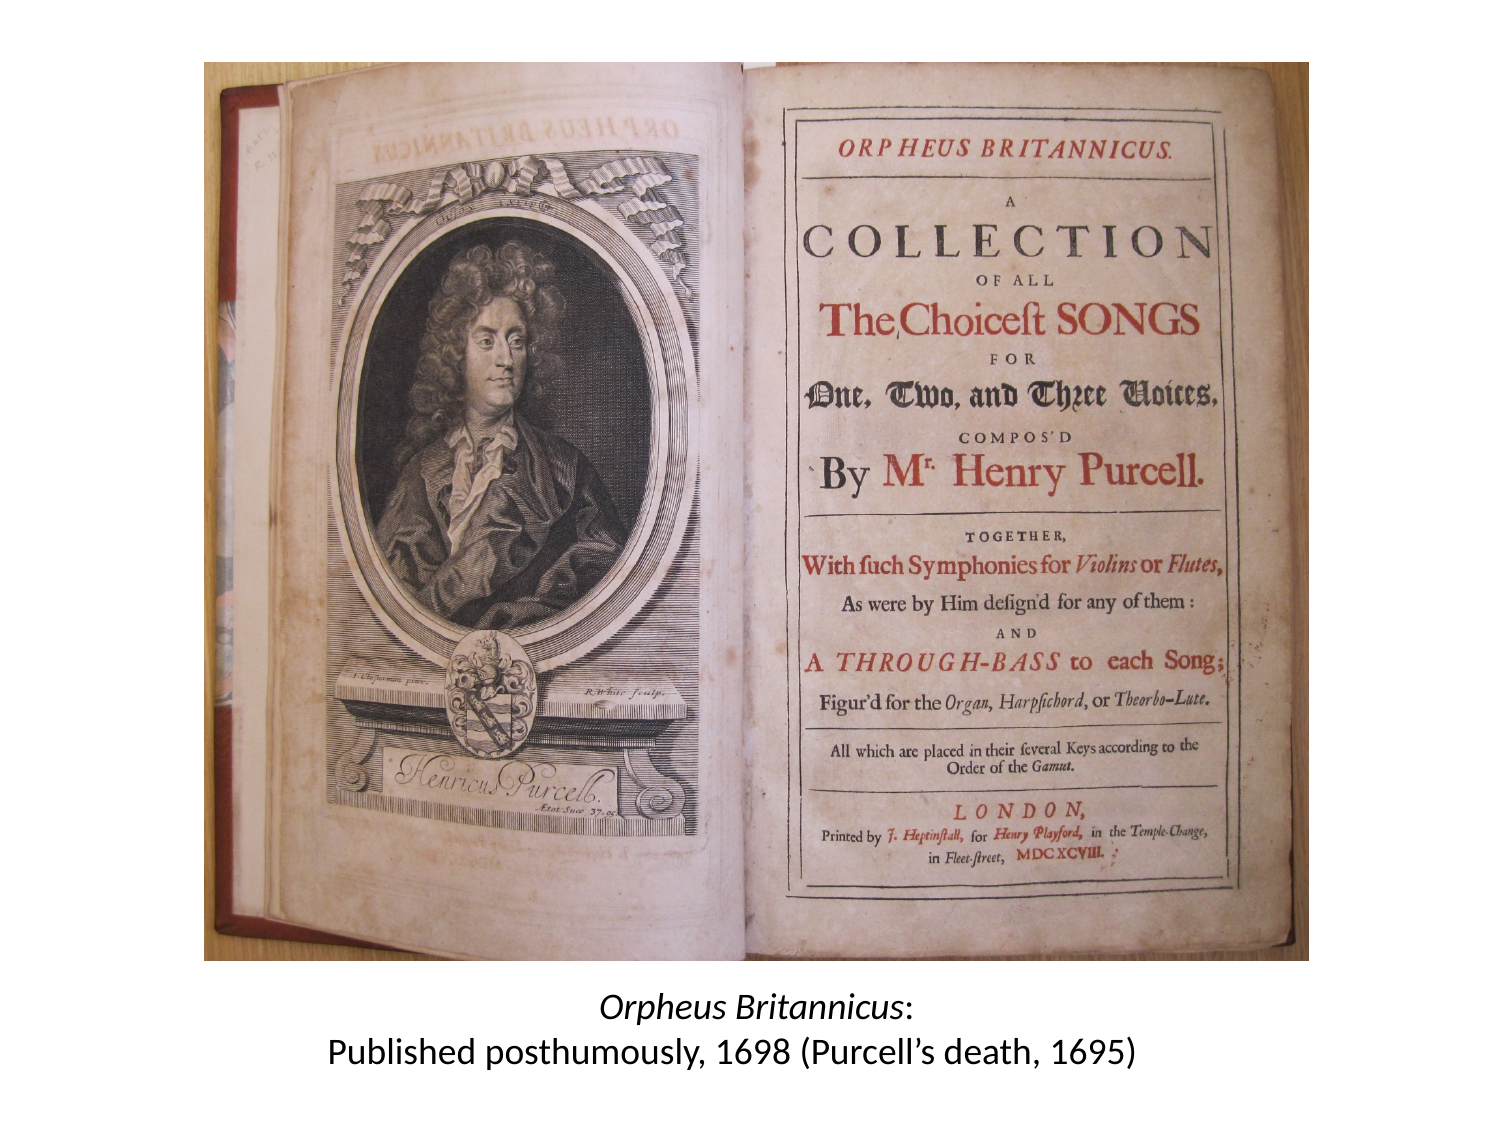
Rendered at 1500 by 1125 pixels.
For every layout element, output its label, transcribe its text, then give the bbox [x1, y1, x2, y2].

text_box Orpheus Britannicus: Published posthumously, 1698 (Purcell’s death, 1695) [312, 974, 1201, 1080]
picture [204, 62, 1309, 961]
